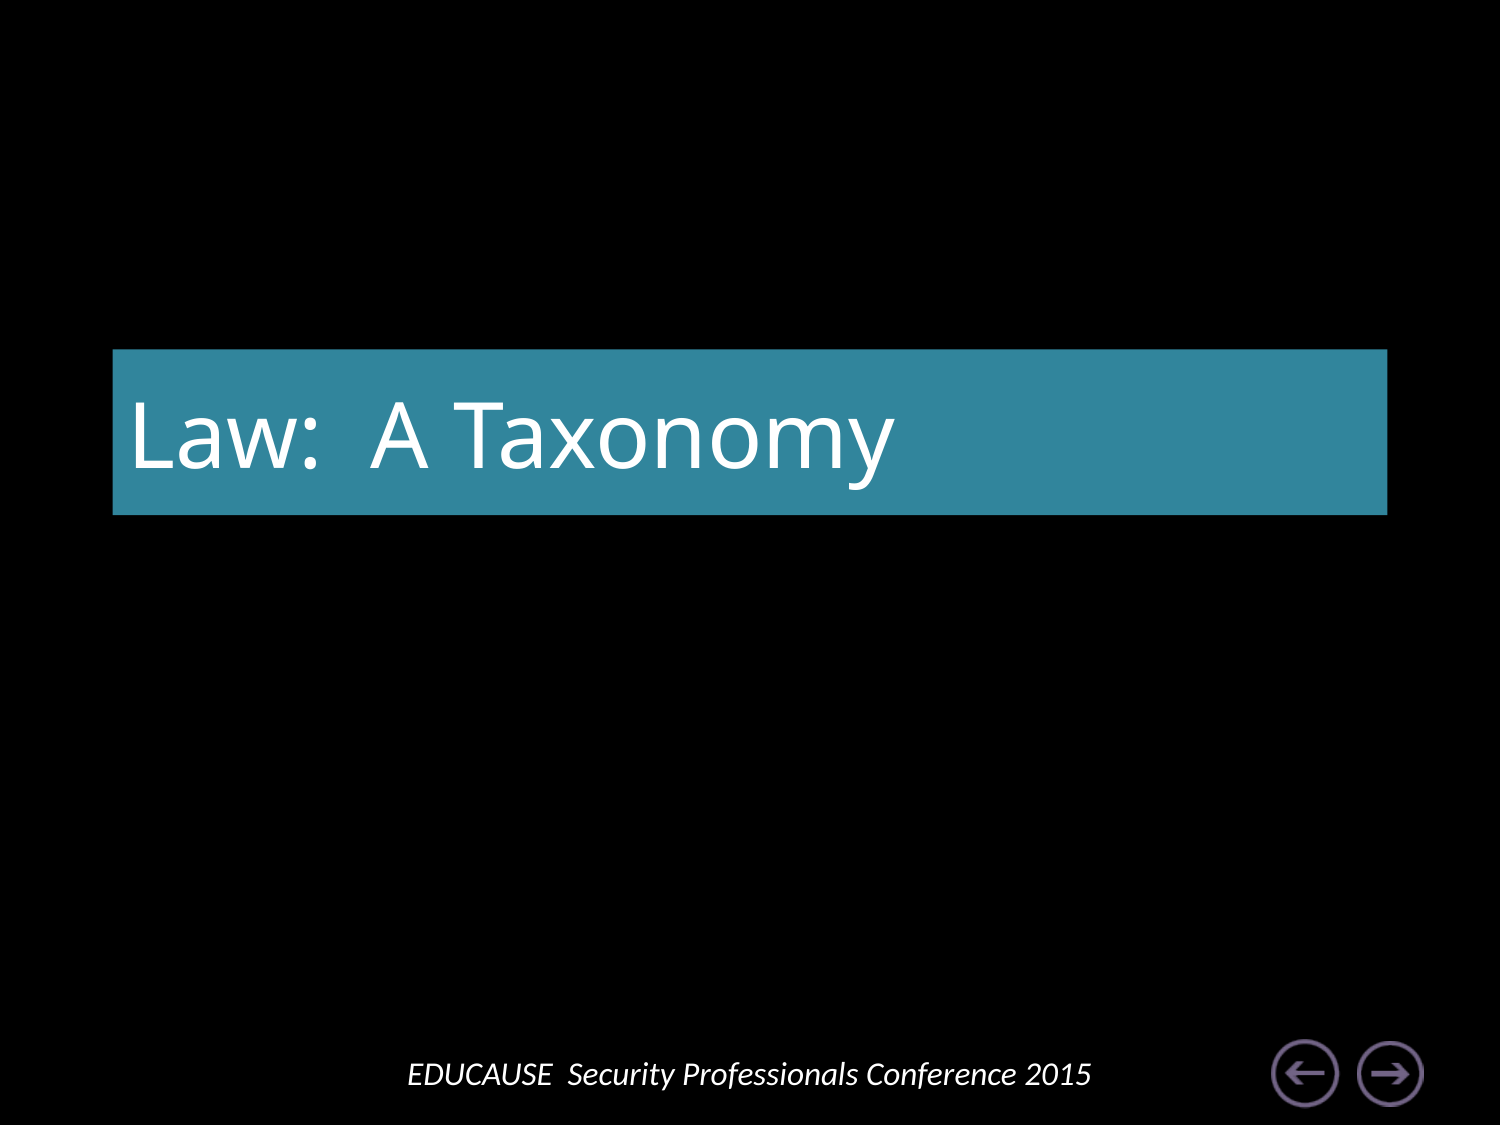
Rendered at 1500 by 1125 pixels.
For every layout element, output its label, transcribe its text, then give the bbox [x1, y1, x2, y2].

title Law: A Taxonomy [112, 349, 1388, 516]
